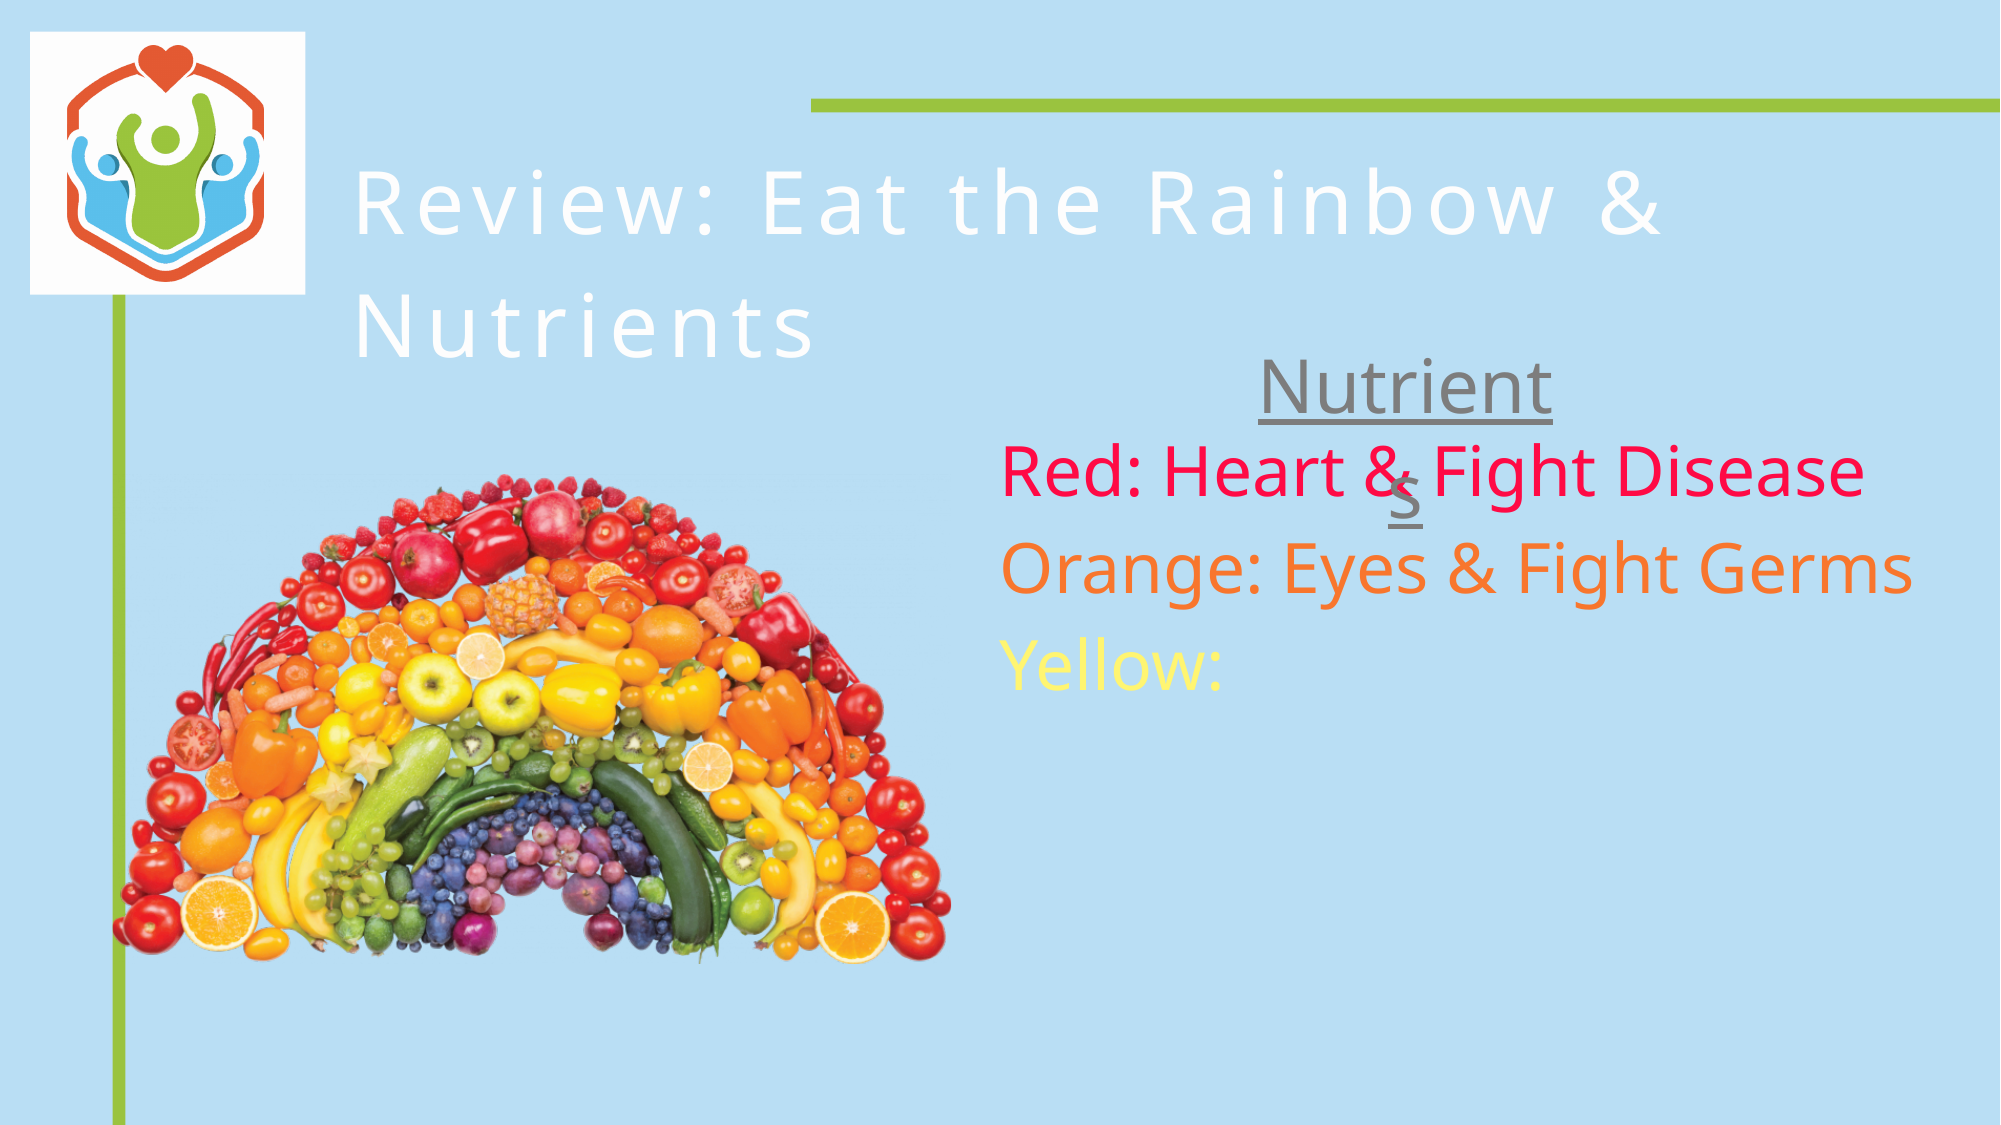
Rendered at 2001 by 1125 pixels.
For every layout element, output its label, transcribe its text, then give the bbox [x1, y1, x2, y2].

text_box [29, 31, 306, 295]
text_box Nutrients [1252, 323, 1559, 534]
picture [112, 474, 952, 964]
text_box [811, 98, 2000, 113]
text_box [112, 971, 126, 1125]
text_box [112, 303, 126, 474]
text_box Review: Eat the Rainbow & Nutrients [350, 129, 2000, 375]
text_box Red: Heart & Fight Disease Orange: Eyes & Fight Germs Yellow: [999, 412, 2000, 705]
